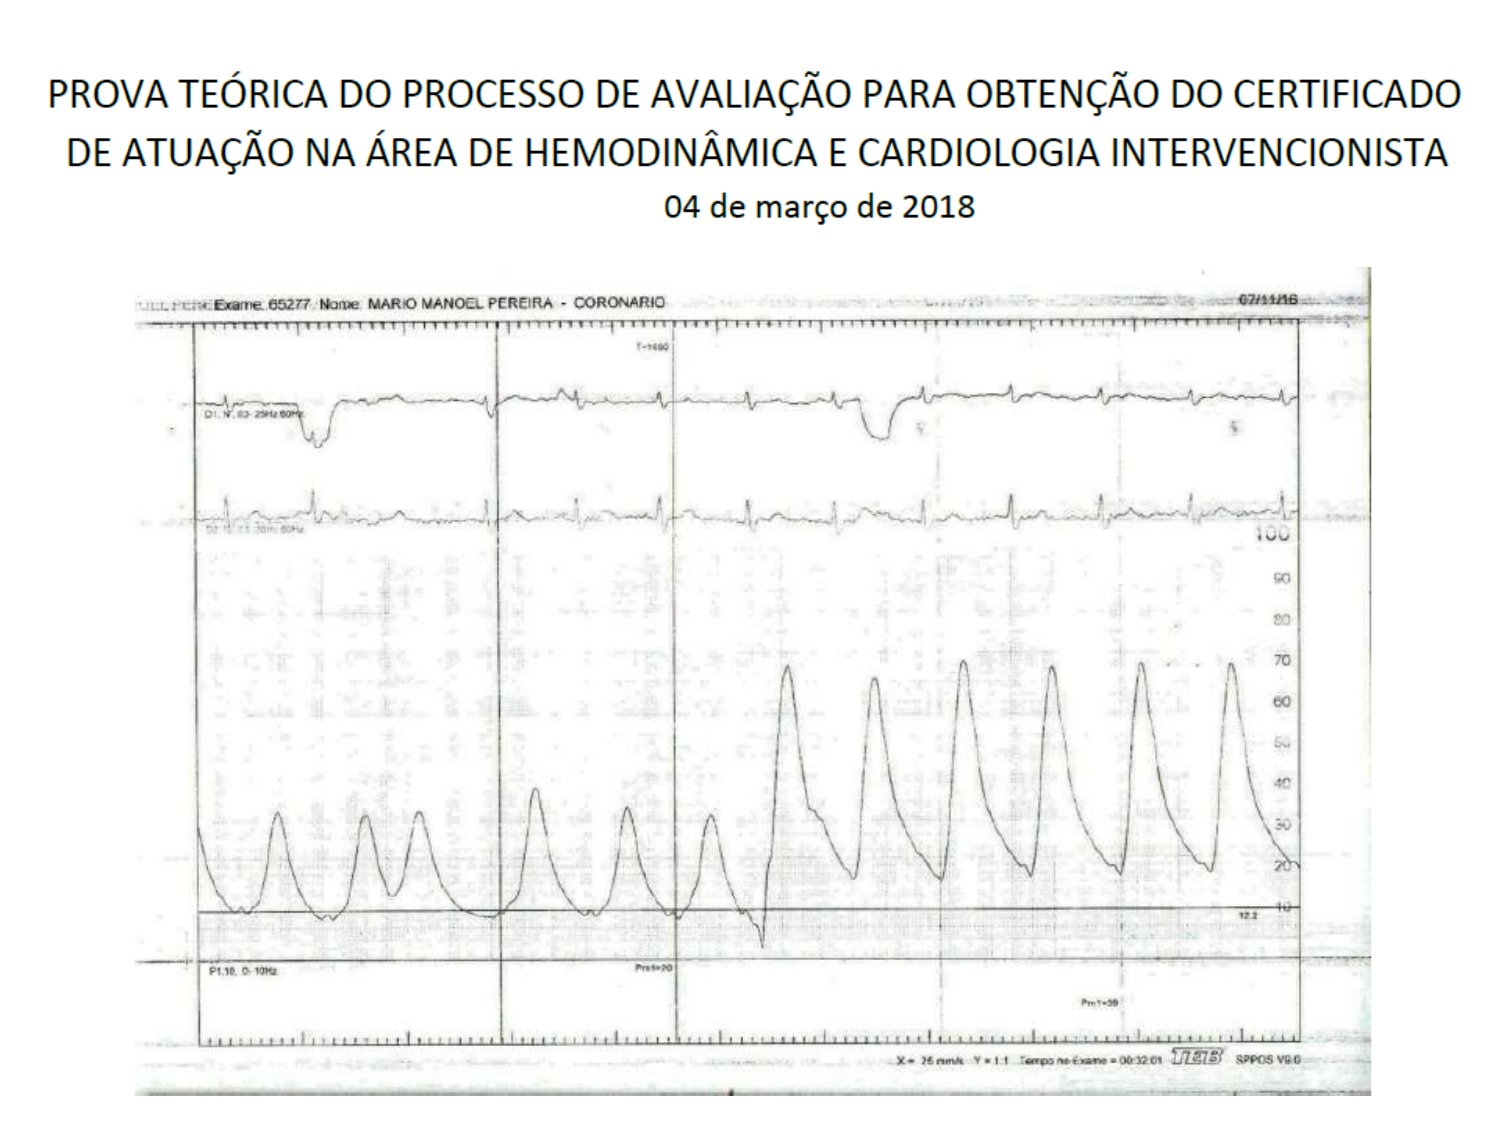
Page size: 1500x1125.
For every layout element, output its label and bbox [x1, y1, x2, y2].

picture [127, 266, 1373, 1096]
picture [41, 66, 1471, 229]
